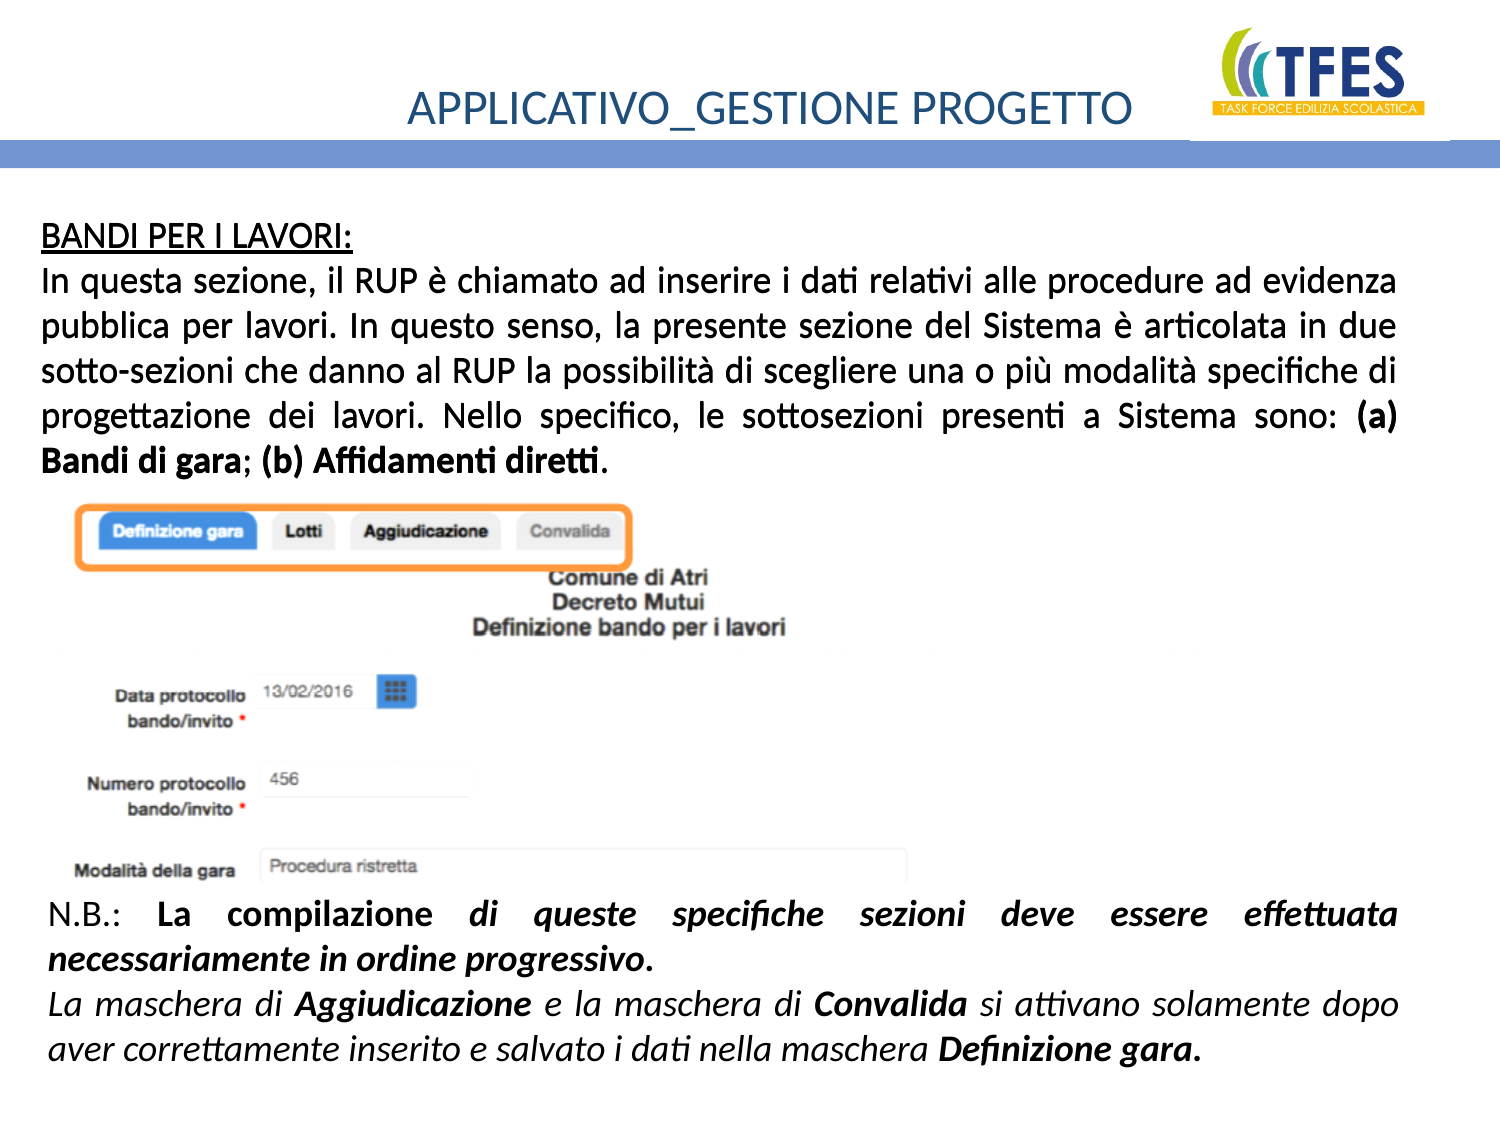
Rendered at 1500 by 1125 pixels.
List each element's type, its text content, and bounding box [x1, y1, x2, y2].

picture [33, 490, 1216, 883]
text_box N.B.: La compilazione di queste specifiche sezioni deve essere effettuata necessariamente in ordine progressivo. La maschera di Aggiudicazione e la maschera di Convalida si attivano solamente dopo aver correttamente inserito e salvato i dati nella maschera Definizione gara. [33, 881, 1415, 1077]
text_box APPLICATIVO_GESTIONE PROGETTO [184, 66, 1357, 153]
text_box [0, 140, 1500, 169]
picture [1190, 0, 1450, 141]
text_box BANDI PER I LAVORI: In questa sezione, il RUP è chiamato ad inserire i dati relativi alle procedure ad evidenza pubblica per lavori. In questo senso, la presente sezione del Sistema è articolata in due sotto-sezioni che danno al RUP la possibilità di scegliere una o più modalità specifiche di progettazione dei lavori. Nello specifico, le sottosezioni presenti a Sistema sono: (a) Bandi di gara; (b) Affidamenti diretti. [25, 202, 1414, 488]
